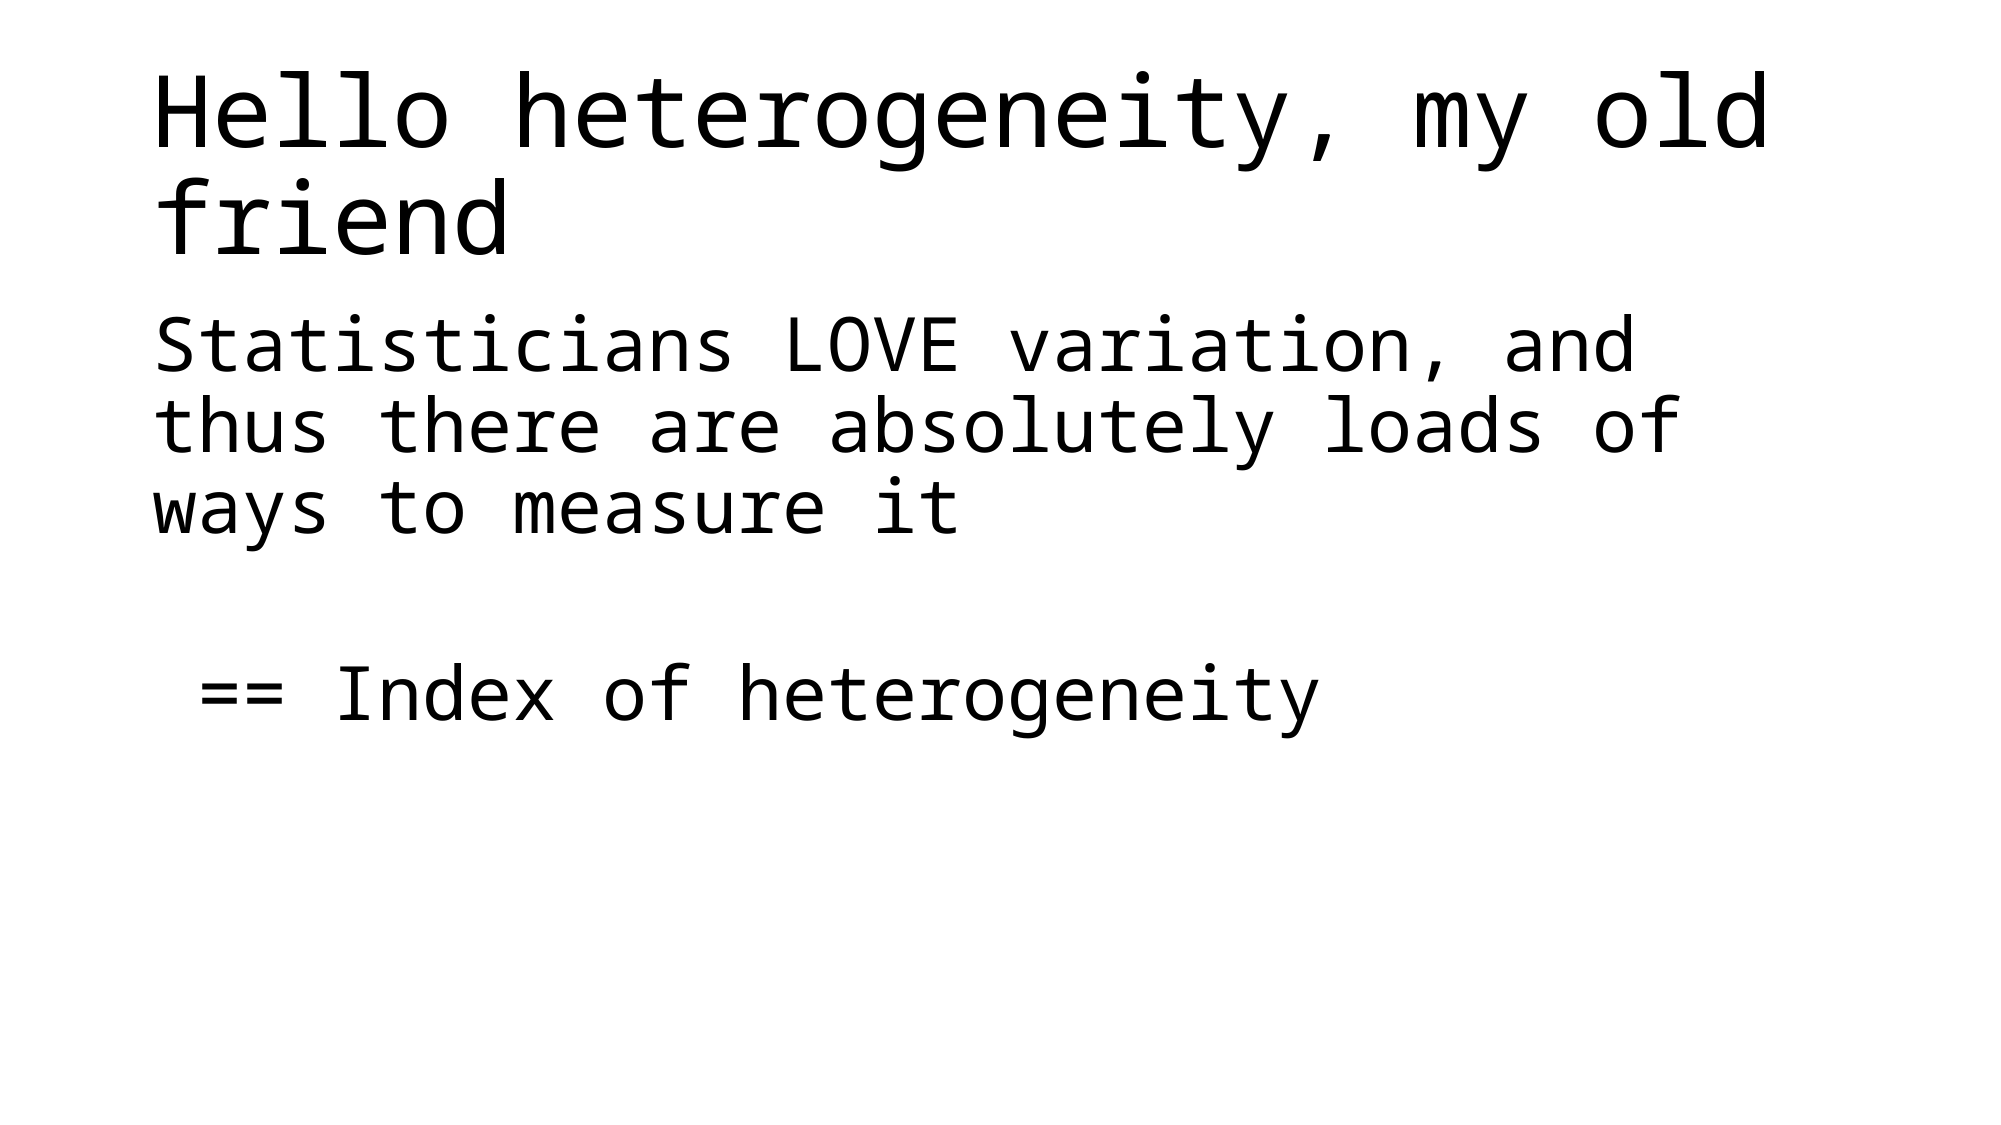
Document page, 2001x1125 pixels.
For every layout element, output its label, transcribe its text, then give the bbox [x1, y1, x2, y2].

title Hello heterogeneity, my old friend [137, 59, 1863, 278]
